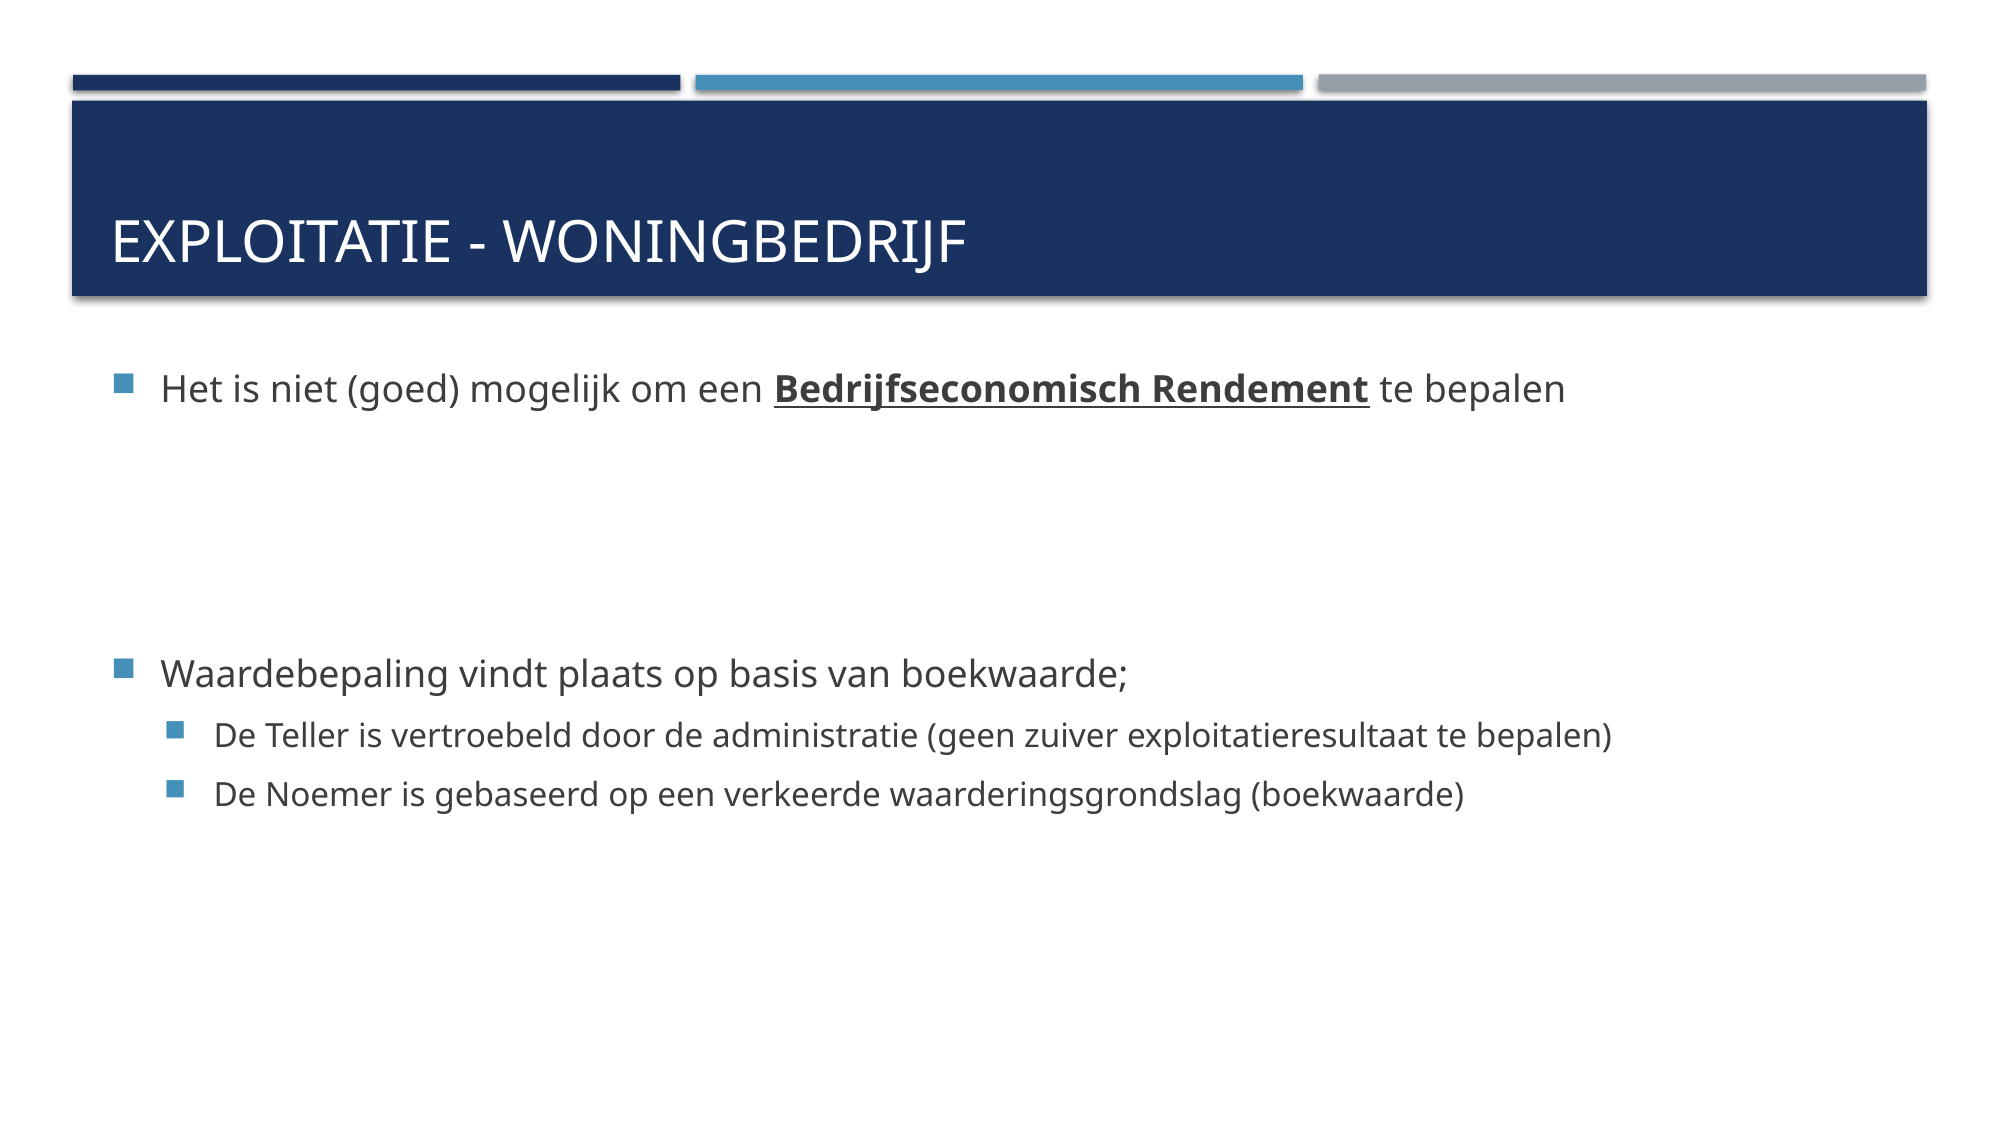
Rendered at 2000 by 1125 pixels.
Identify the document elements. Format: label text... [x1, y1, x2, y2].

title Exploitatie - woningbedrijf [95, 115, 1905, 282]
